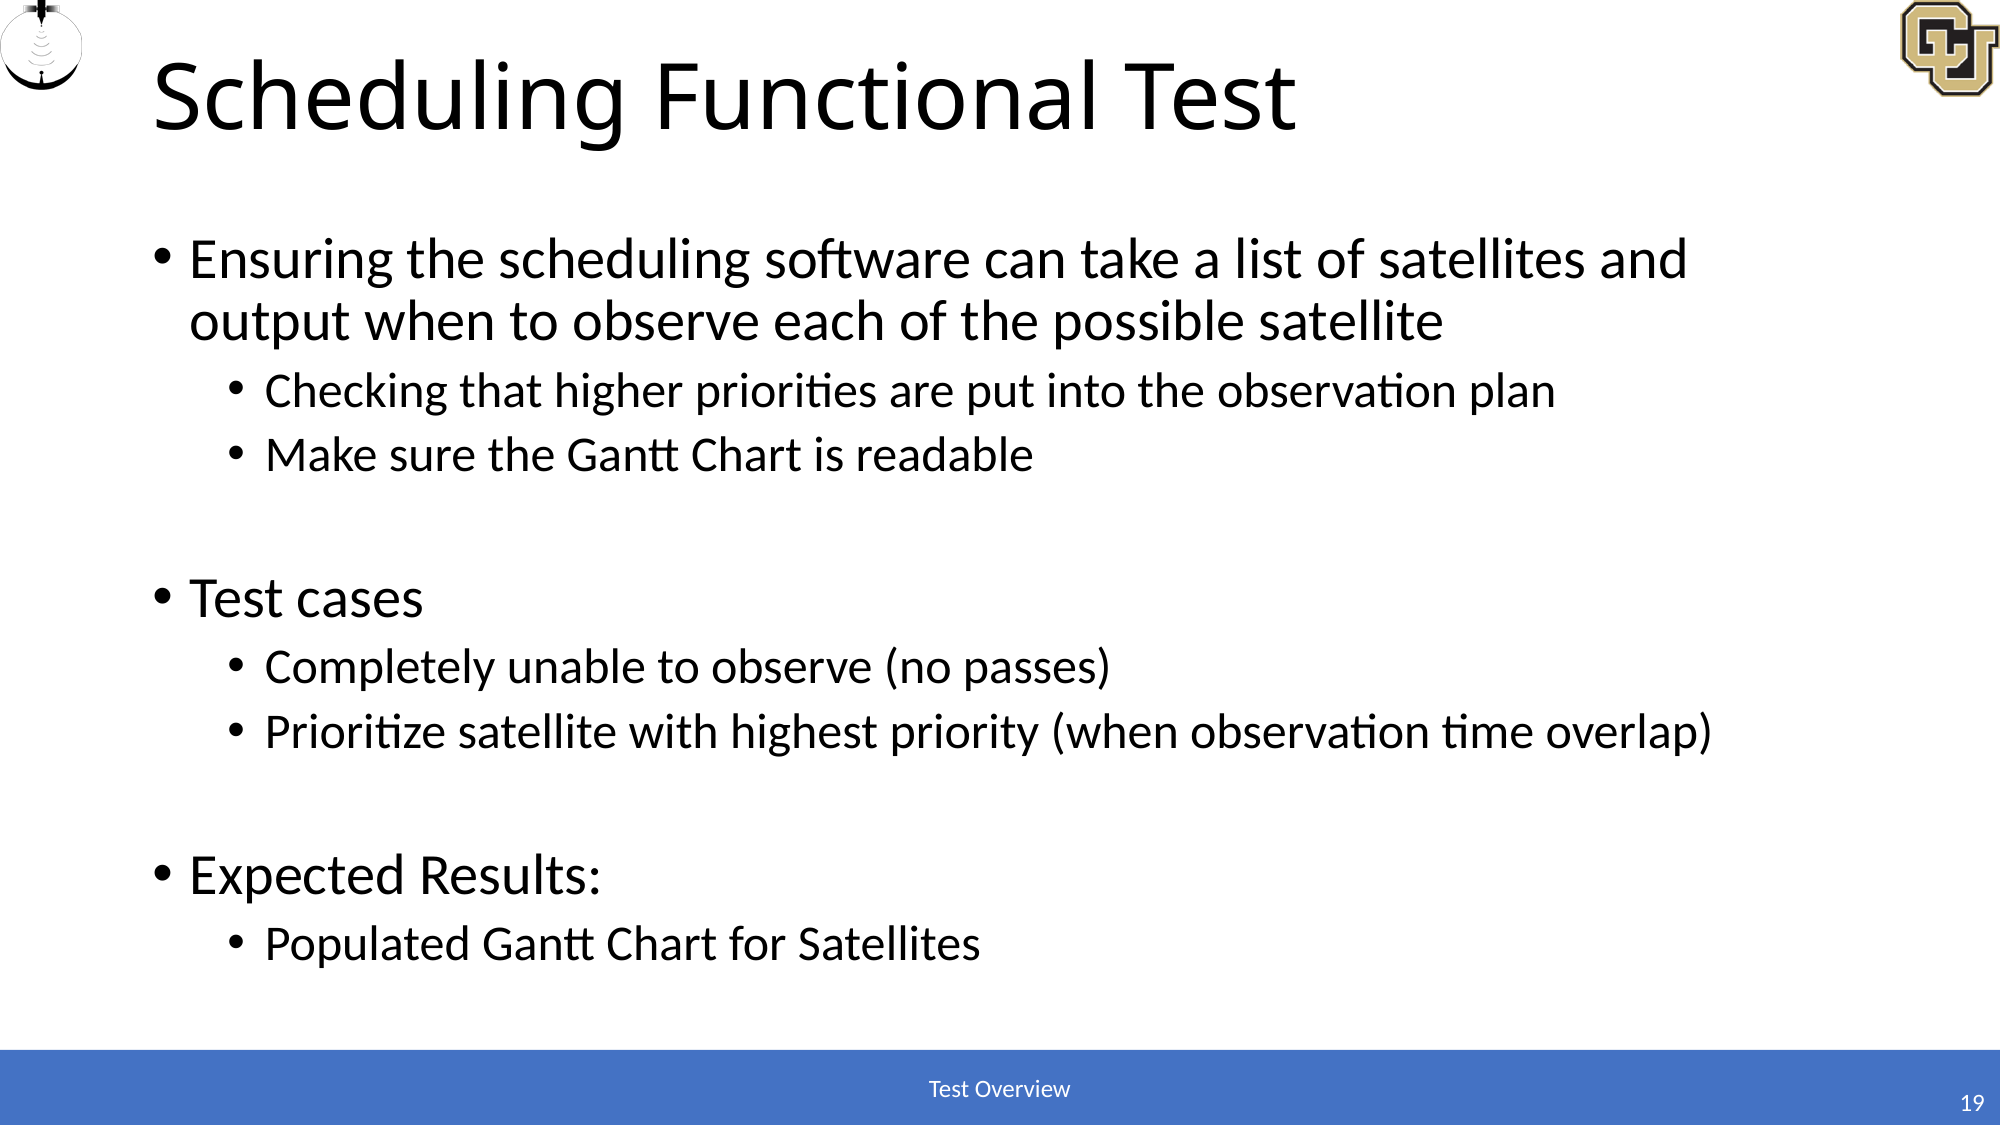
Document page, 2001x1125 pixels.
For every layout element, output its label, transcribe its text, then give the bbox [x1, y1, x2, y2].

list Ensuring the scheduling software can take a list of satellites and output when to observe each of the possible satellite Checking that higher priorities are put into the observation plan Make sure the Gantt Chart is readable Test cases Completely unable to observe (no passes) Prioritize satellite with highest priority (when observation time overlap) Expected Results: Populated Gantt Chart for Satellites [137, 220, 1863, 1014]
slide_number 19 [1550, 1078, 2000, 1125]
picture [0, 0, 82, 97]
title Scheduling Functional Test [137, 3, 1863, 198]
picture [1900, 0, 2000, 97]
footer Test Overview [0, 1049, 2000, 1125]
